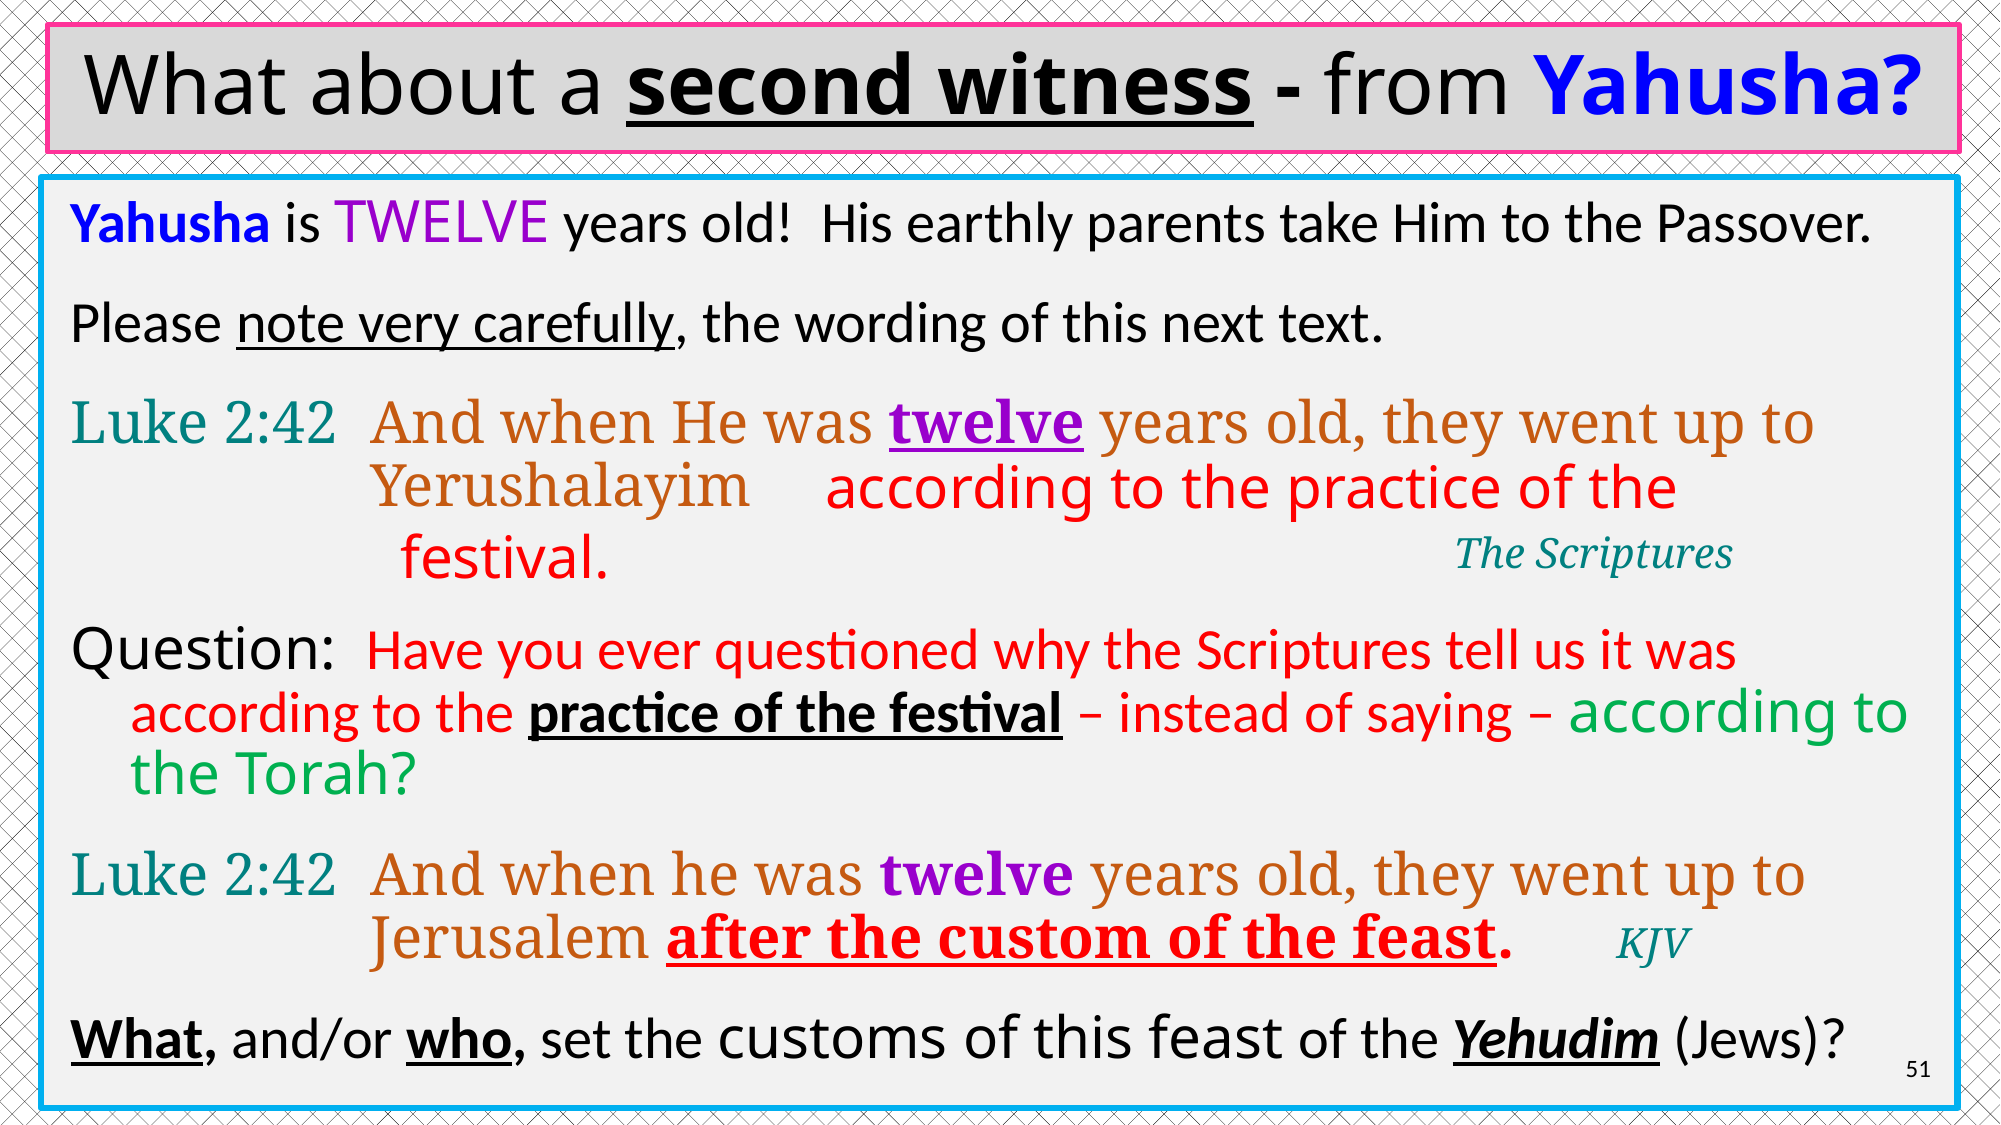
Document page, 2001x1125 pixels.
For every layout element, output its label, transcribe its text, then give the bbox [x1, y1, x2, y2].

title What about a second witness - from Yahusha? [47, 24, 1960, 153]
slide_number 51 [1496, 1037, 1946, 1098]
list Yahusha is TWELVE years old! His earthly parents take Him to the Passover. Please note very carefully, the wording of this next text. Luke 2:42 And when He was twelve years old, they went up to Yerushalayim The Scriptures Question: Have you ever questioned why the Scriptures tell us it was according to the practice of the festival – instead of saying – according to the Torah? Luke 2:42 And when he was twelve years old, they went up to Jerusalem after the custom of the feast. KJV What, and/or who, set the customs of this feast of the Yehudim (Jews)? [40, 177, 1958, 1108]
text_box according to the practice of the [732, 448, 1786, 521]
text_box festival. [360, 524, 650, 585]
